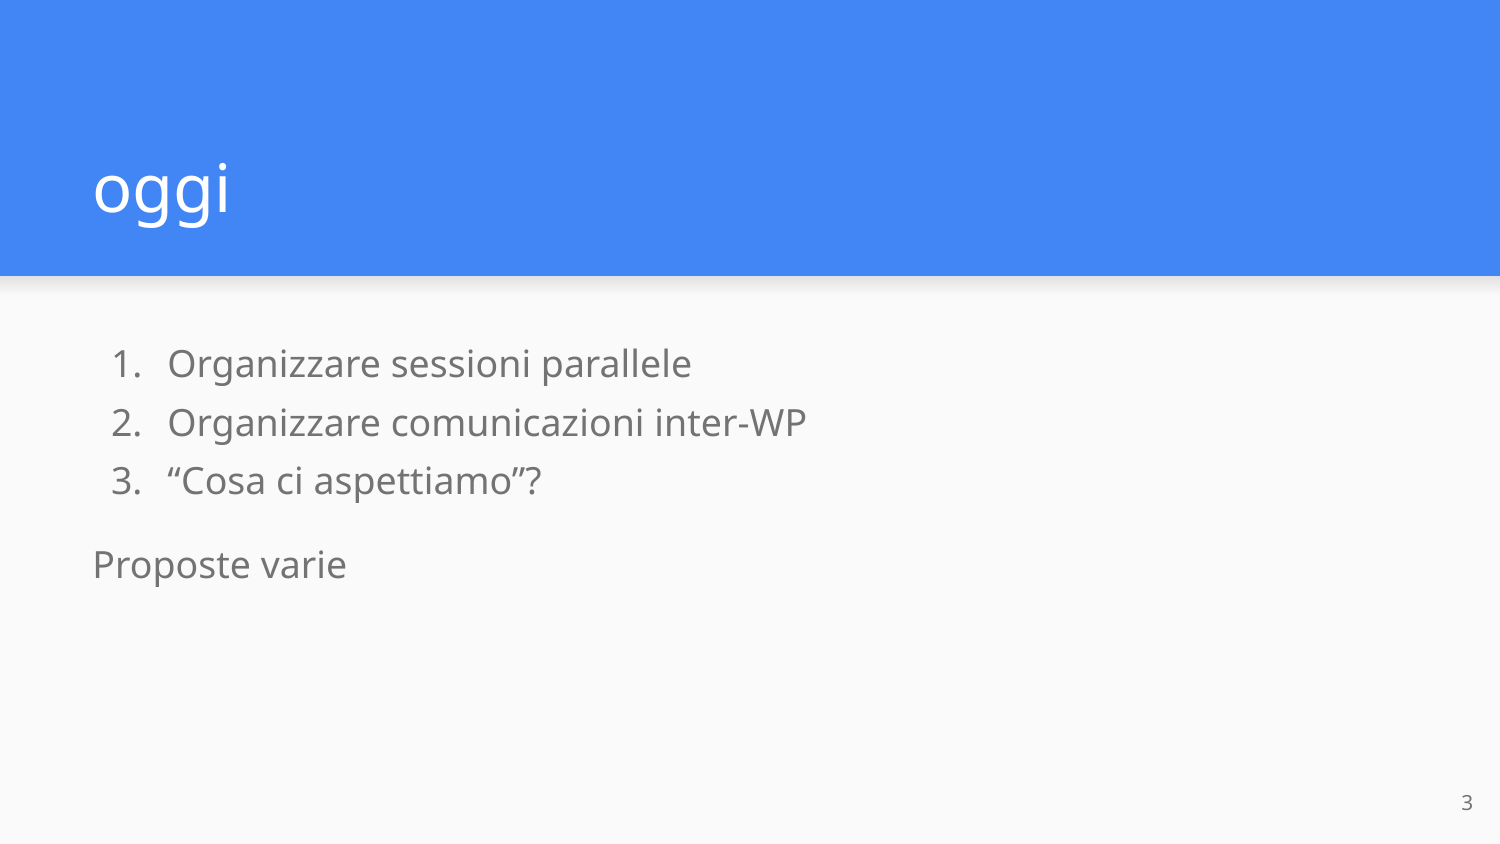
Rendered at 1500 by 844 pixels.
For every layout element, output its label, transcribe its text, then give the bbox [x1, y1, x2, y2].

slide_number ‹#› [1398, 770, 1489, 835]
title oggi [77, 121, 1427, 248]
list Organizzare sessioni parallele Organizzare comunicazioni inter-WP “Cosa ci aspettiamo”? Proposte varie [77, 314, 1427, 760]
